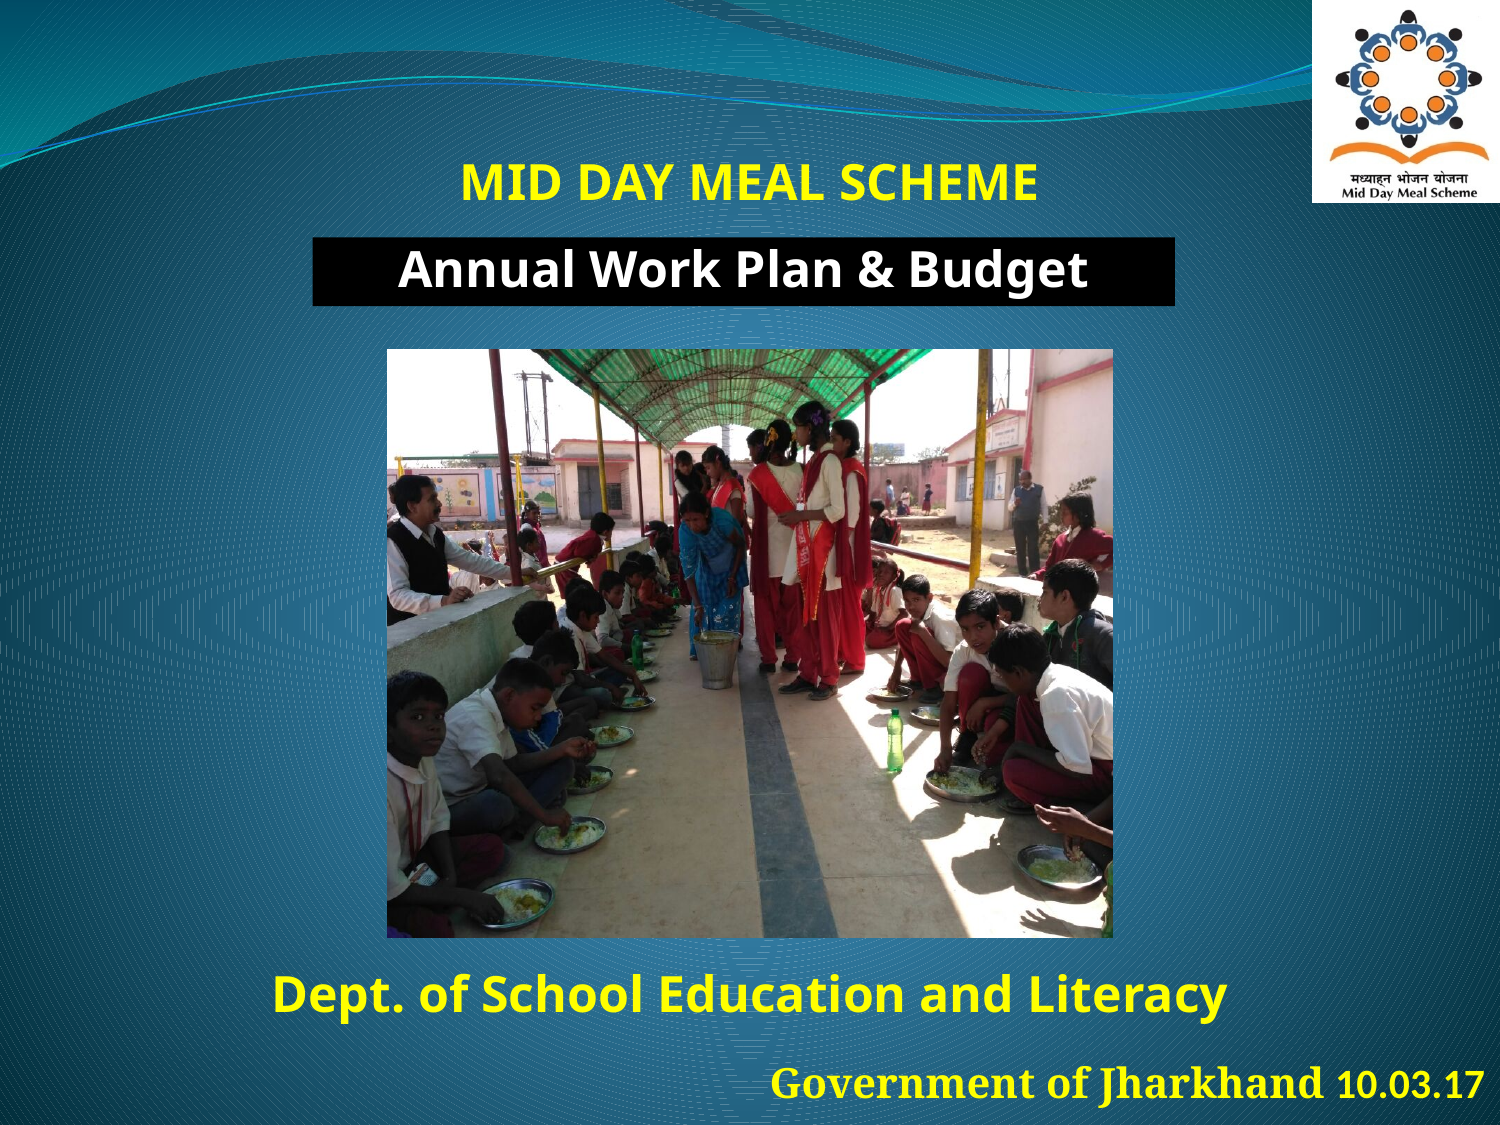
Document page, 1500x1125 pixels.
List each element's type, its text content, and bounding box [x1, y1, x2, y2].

picture [387, 349, 1113, 938]
text_box MID DAY MEAL SCHEME [0, 149, 1500, 219]
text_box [1305, 149, 1500, 214]
picture [1312, 0, 1500, 203]
text_box Annual Work Plan & Budget [312, 237, 1175, 307]
text_box Government of Jharkhand 10.03.17 [299, 1049, 1500, 1125]
text_box Dept. of School Education and Literacy [0, 962, 1500, 1032]
